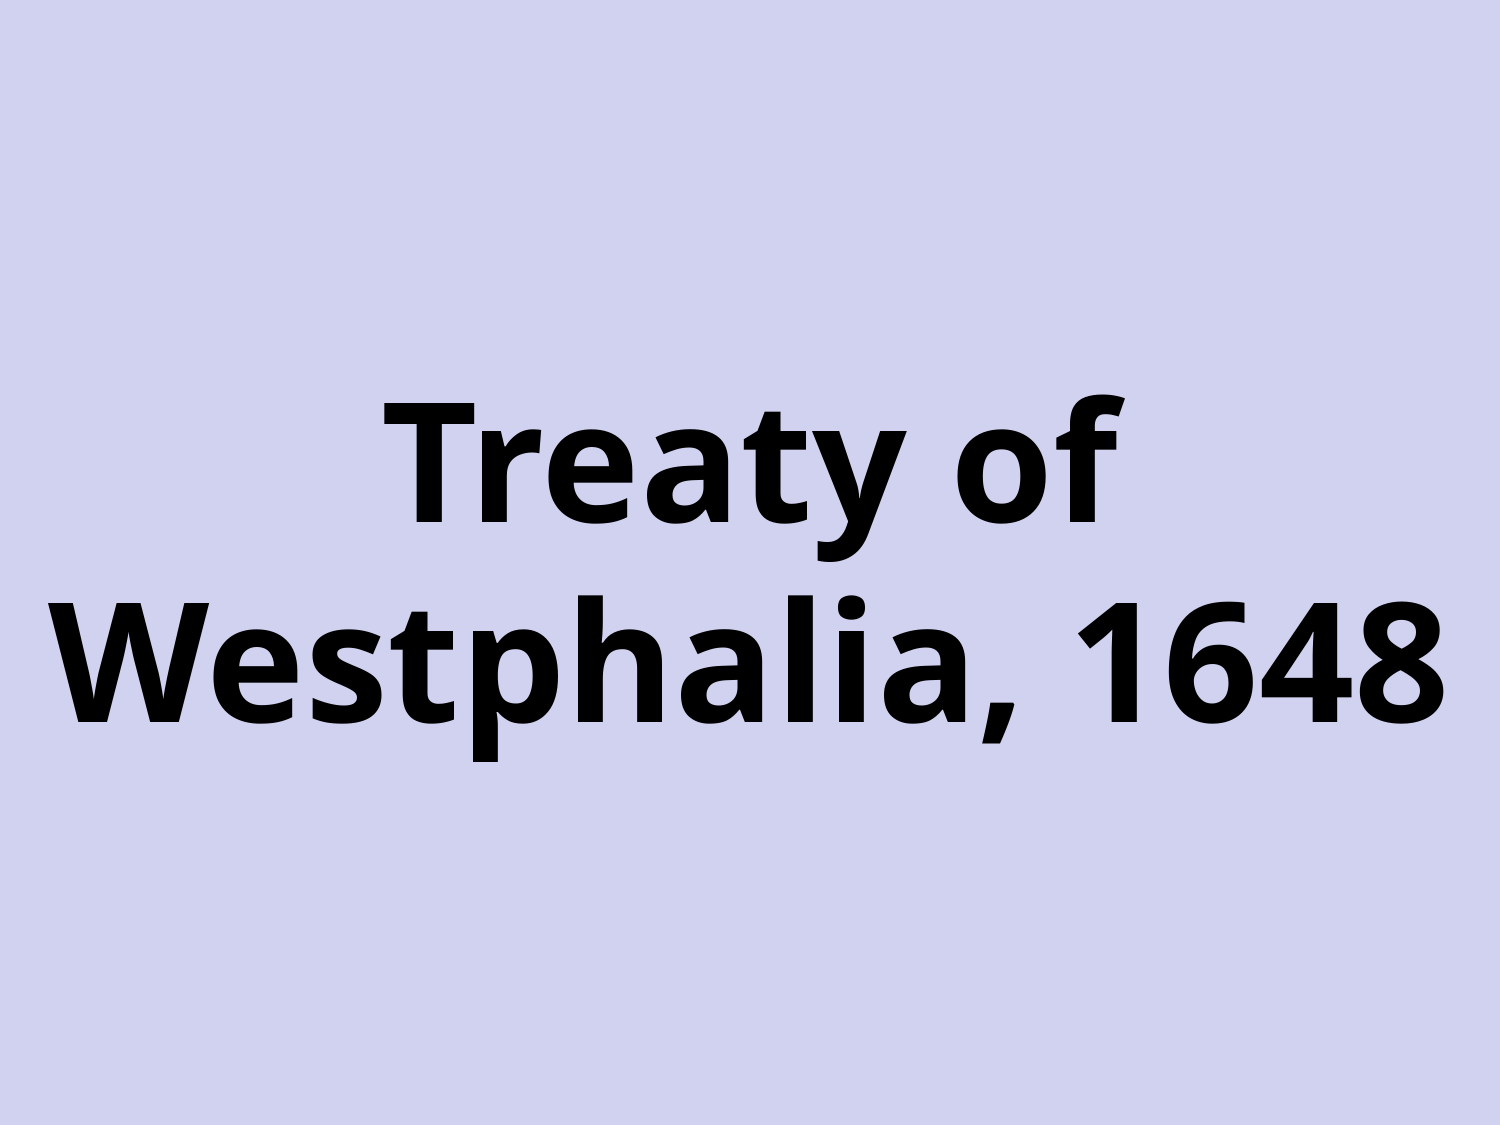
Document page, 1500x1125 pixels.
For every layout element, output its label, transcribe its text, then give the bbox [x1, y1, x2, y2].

title Treaty of Westphalia, 1648 [0, 462, 1500, 650]
